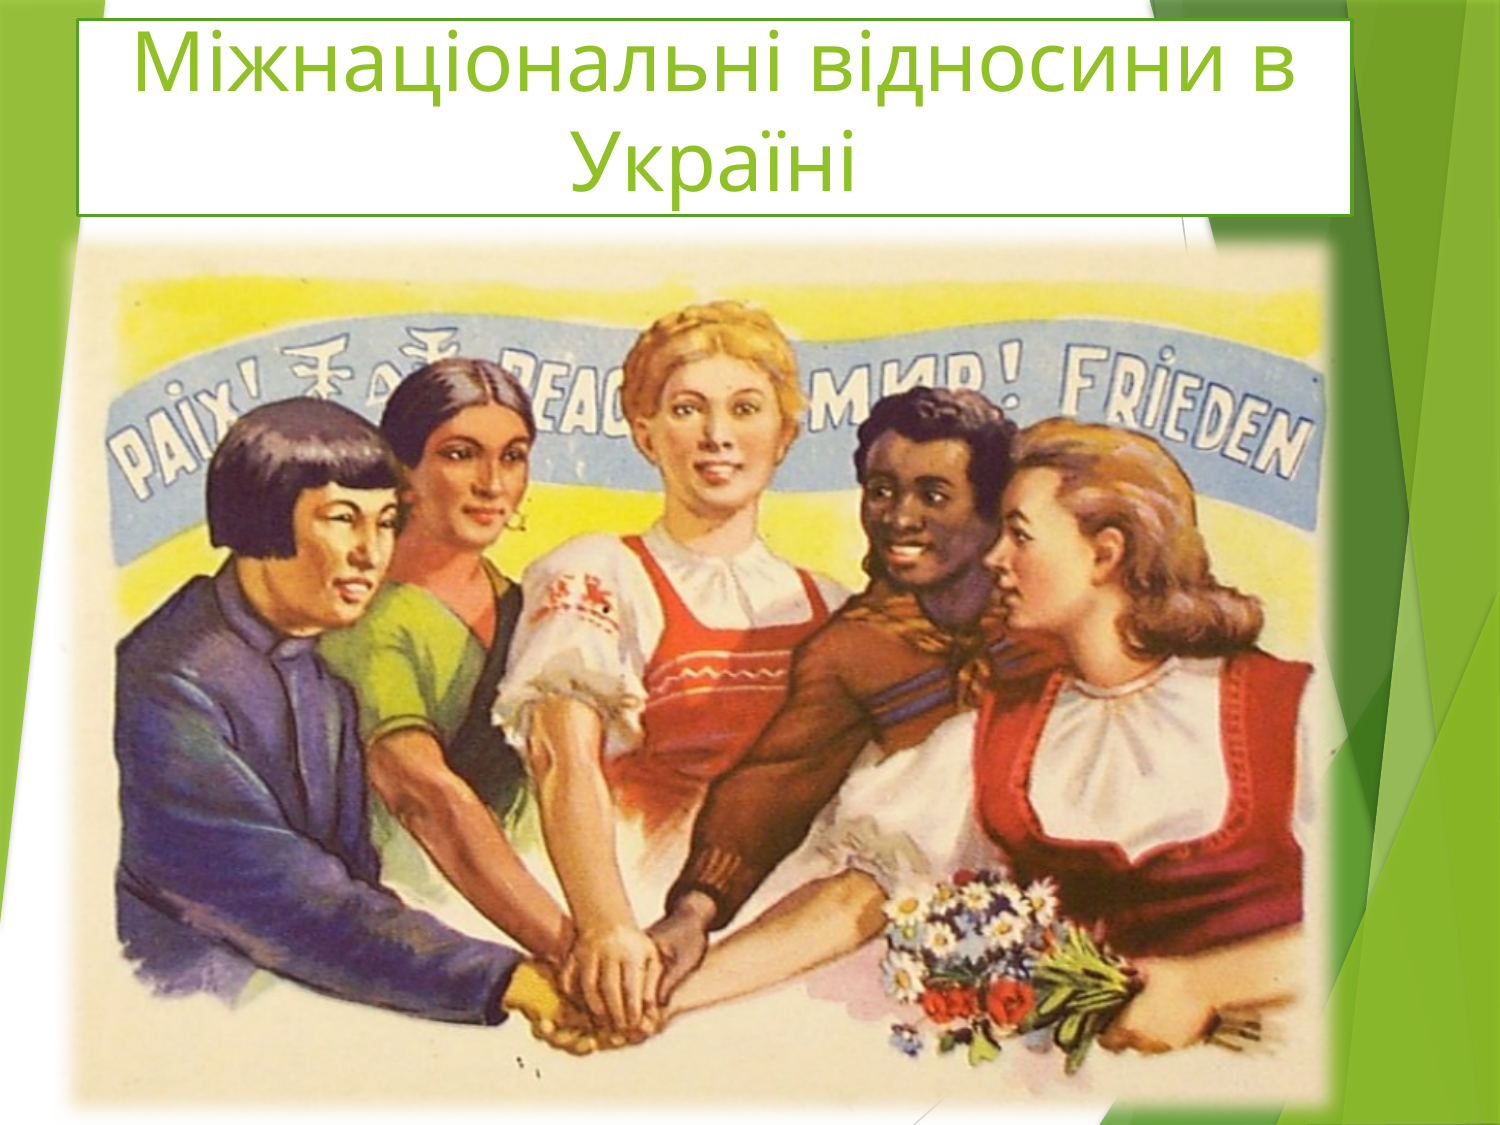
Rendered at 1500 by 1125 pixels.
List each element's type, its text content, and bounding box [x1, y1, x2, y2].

title Міжнаціональні відносини в Україні [76, 18, 1354, 217]
picture [52, 224, 1350, 1125]
